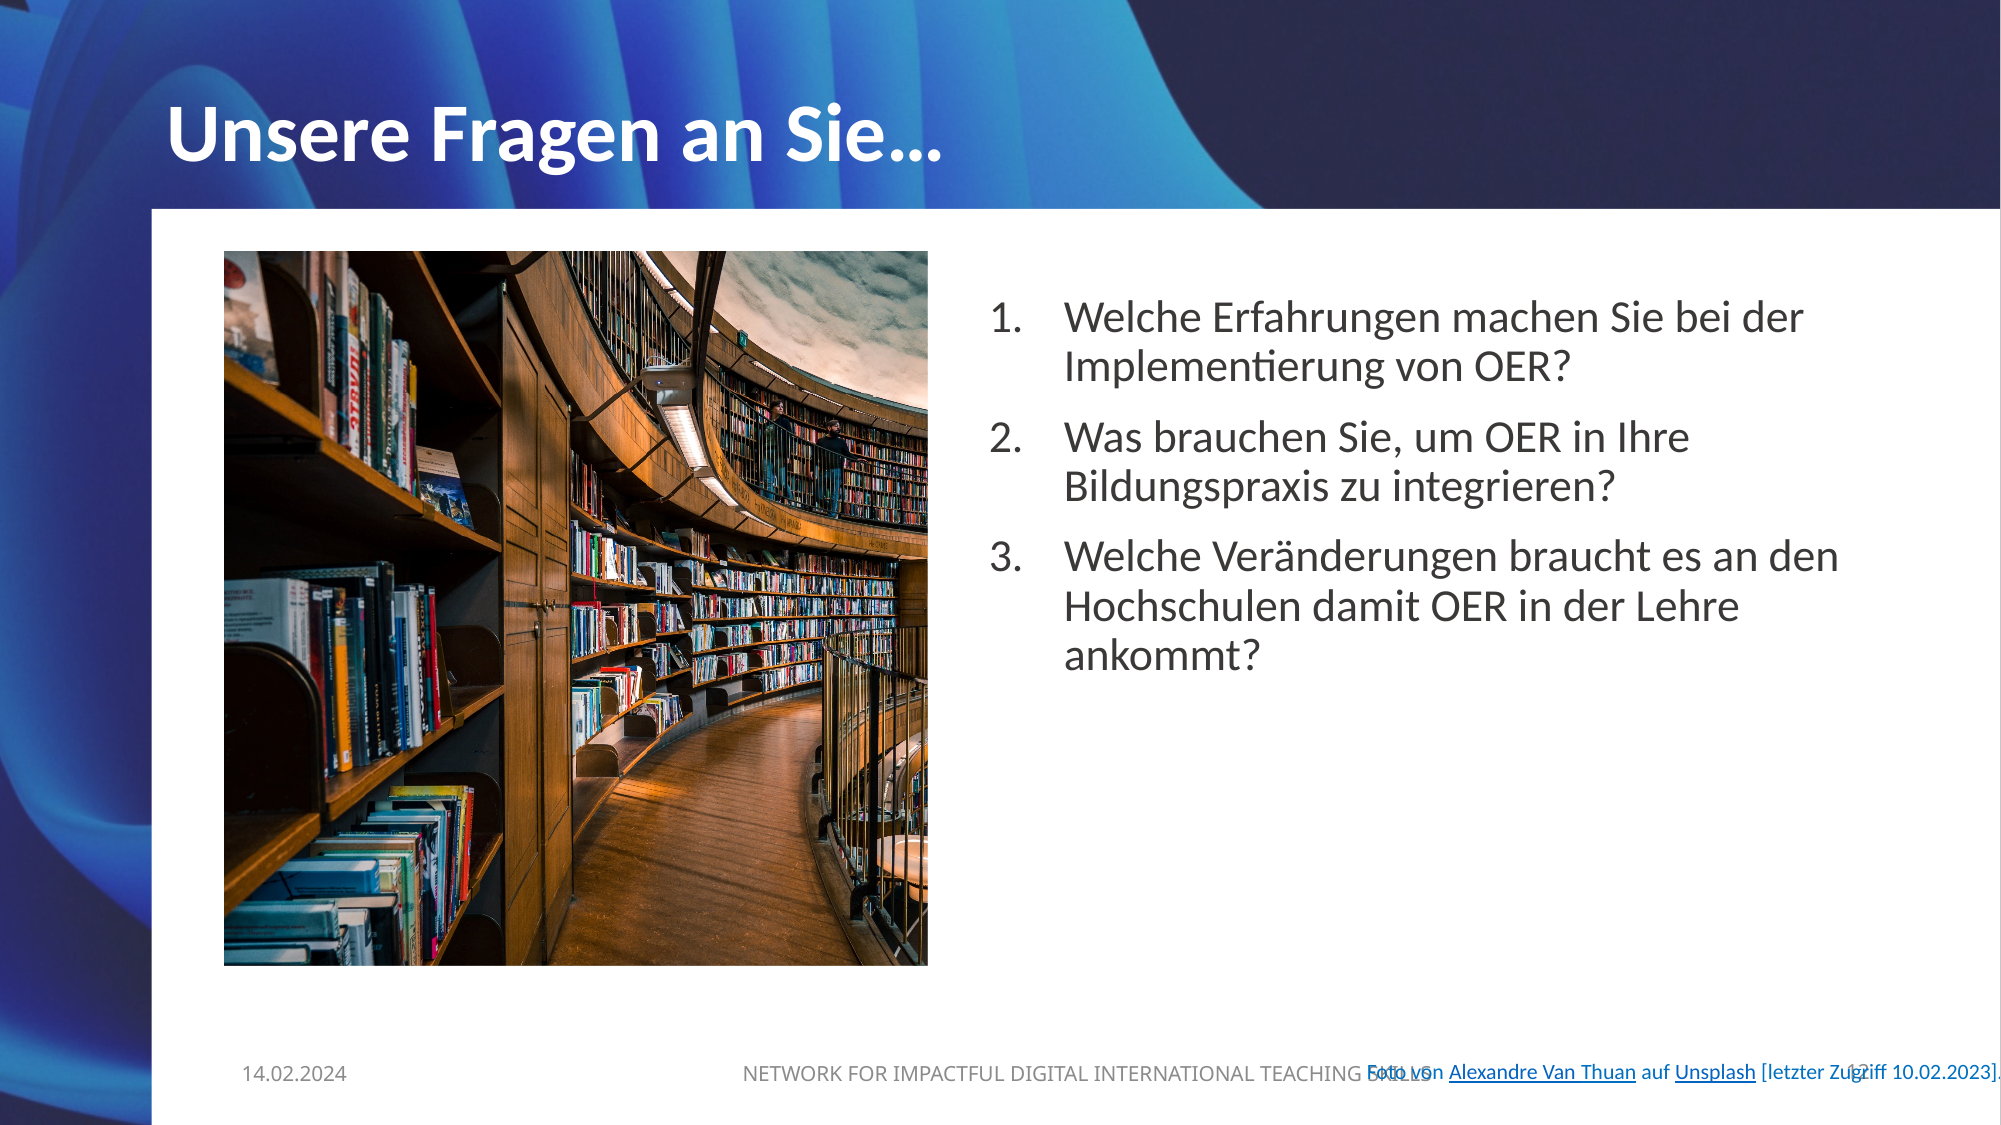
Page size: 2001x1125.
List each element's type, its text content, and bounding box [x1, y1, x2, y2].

list Welche Erfahrungen machen Sie bei der Implementierung von OER? Was brauchen Sie, um OER in Ihre Bildungspraxis zu integrieren? Welche Veränderungen braucht es an den Hochschulen damit OER in der Lehre ankommt? [973, 285, 1899, 1000]
text_box Foto von Alexandre Van Thuan auf Unsplash [letzter Zugriff 10.02.2023]. [1352, 1050, 2000, 1092]
picture [224, 251, 928, 966]
title Unsere Fragen an Sie… [151, 59, 1899, 209]
